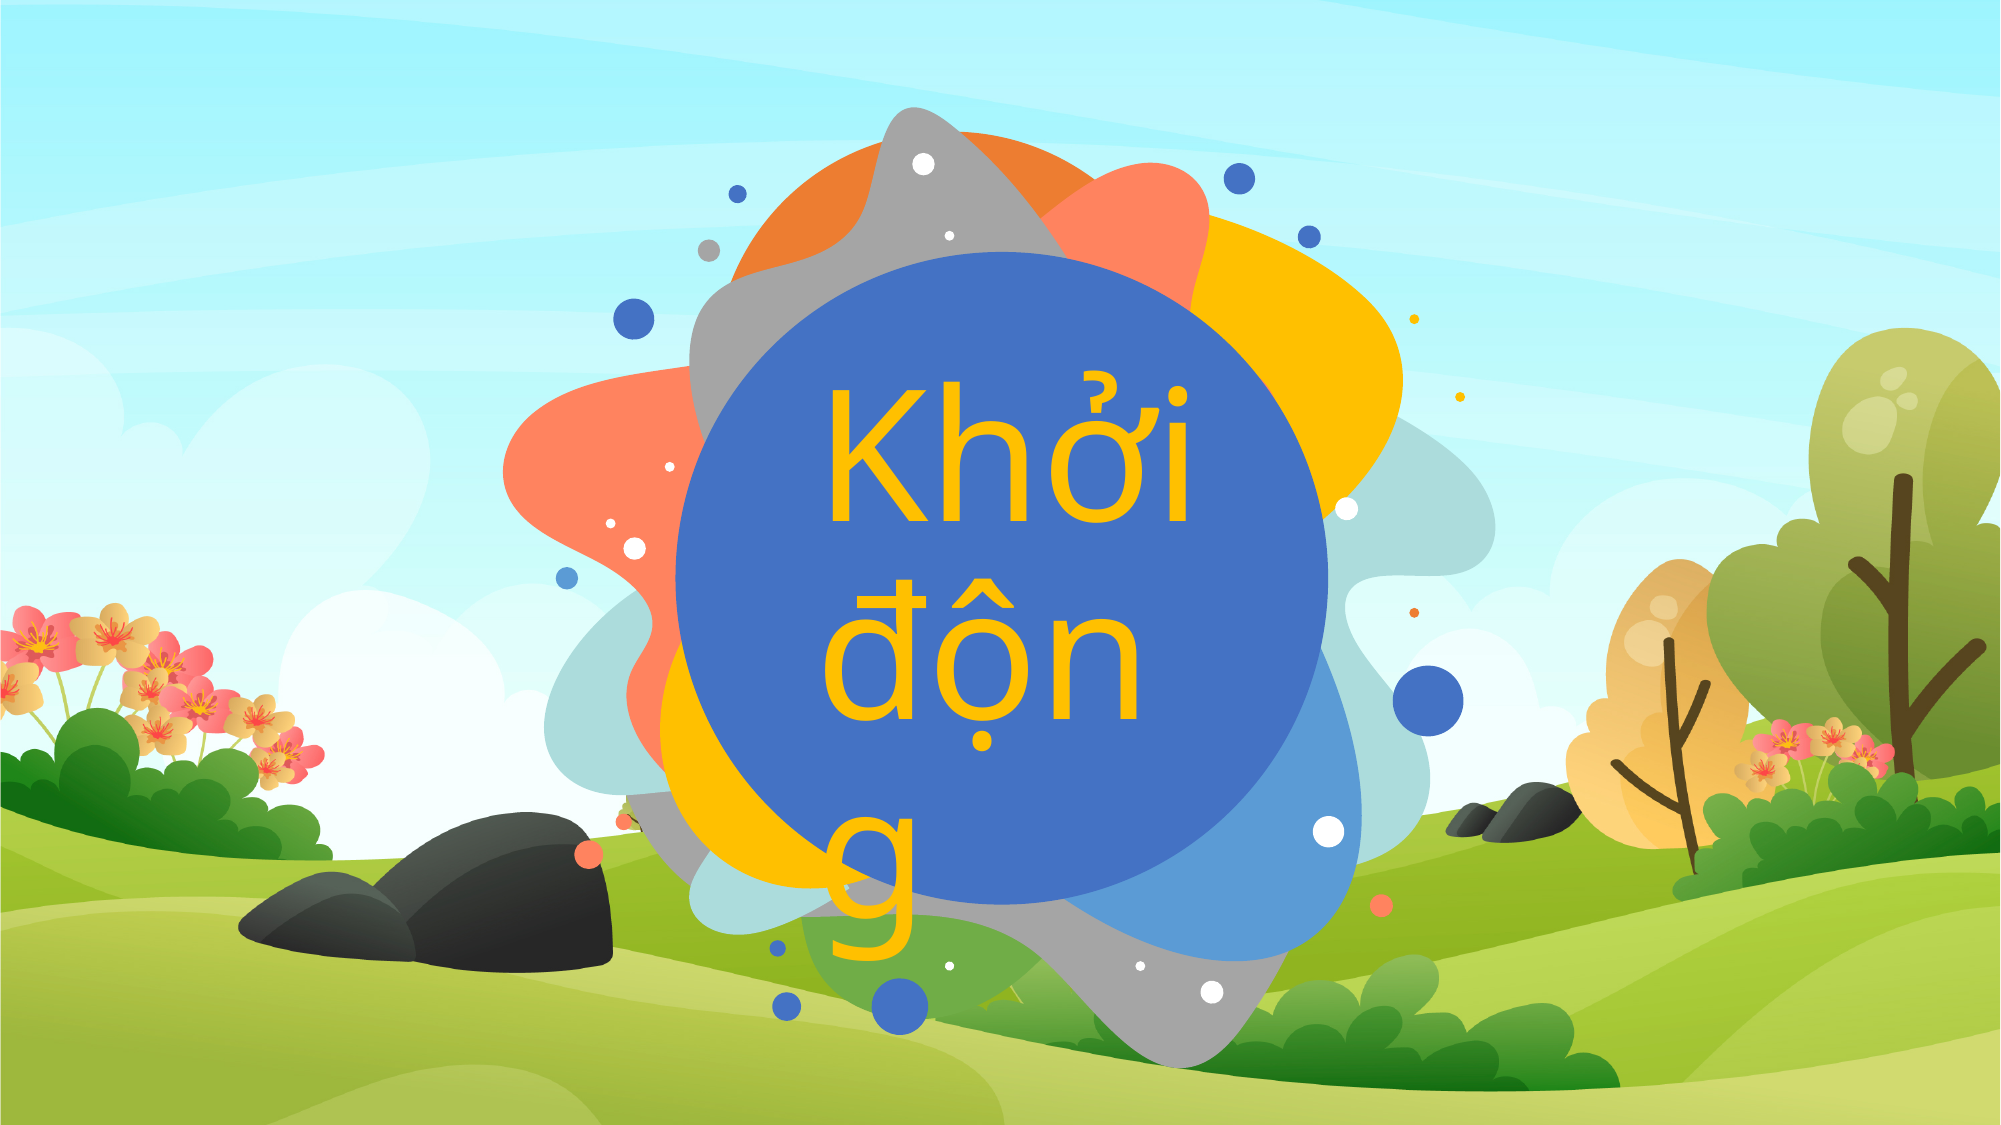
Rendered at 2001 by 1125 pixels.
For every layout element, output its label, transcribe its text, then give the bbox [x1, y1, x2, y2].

title Khởi động [795, 343, 1274, 523]
picture [0, 0, 2001, 1125]
